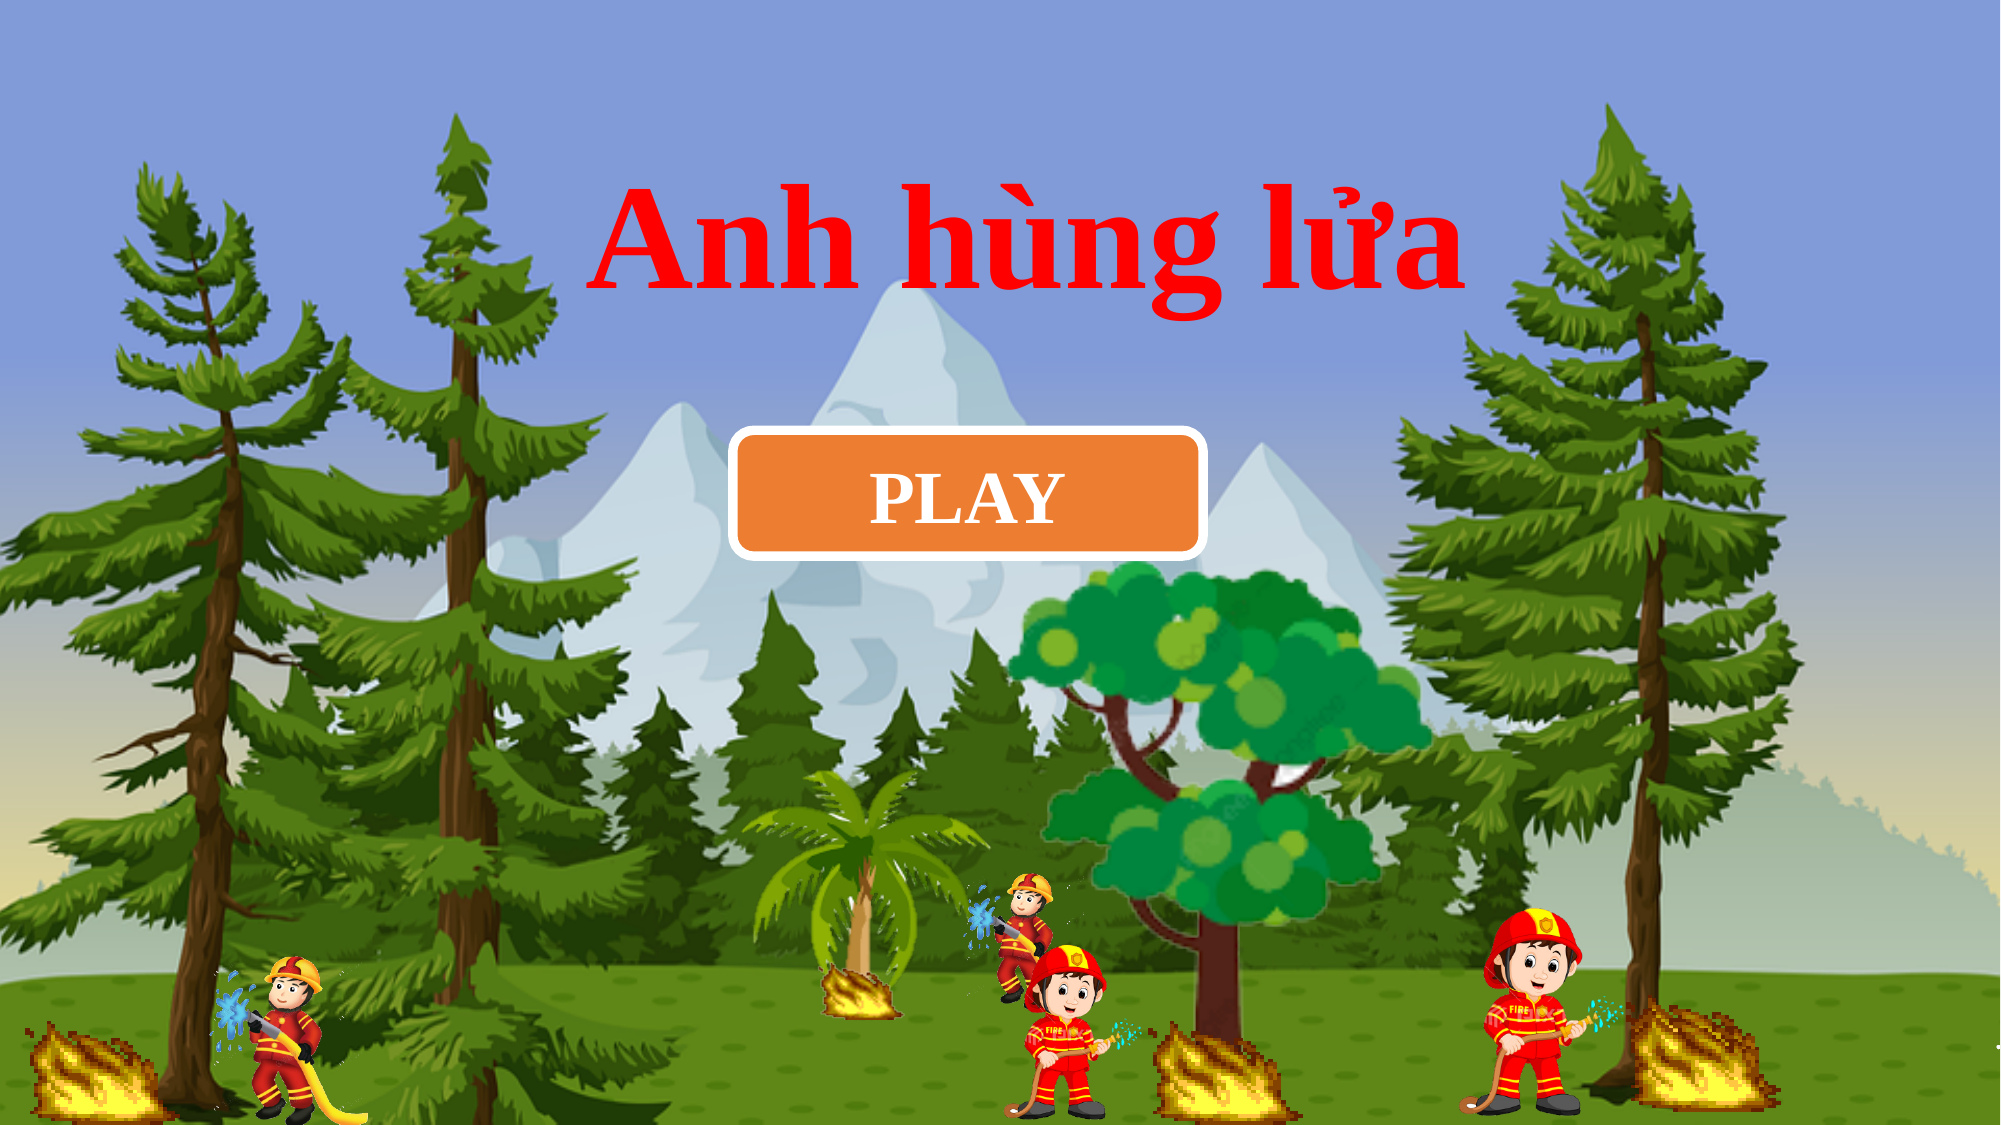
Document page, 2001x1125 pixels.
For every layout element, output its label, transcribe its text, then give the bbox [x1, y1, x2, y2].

picture [0, 0, 2001, 1125]
text_box PLAY [731, 429, 779, 558]
text_box Anh hùng lửa [516, 130, 1538, 326]
